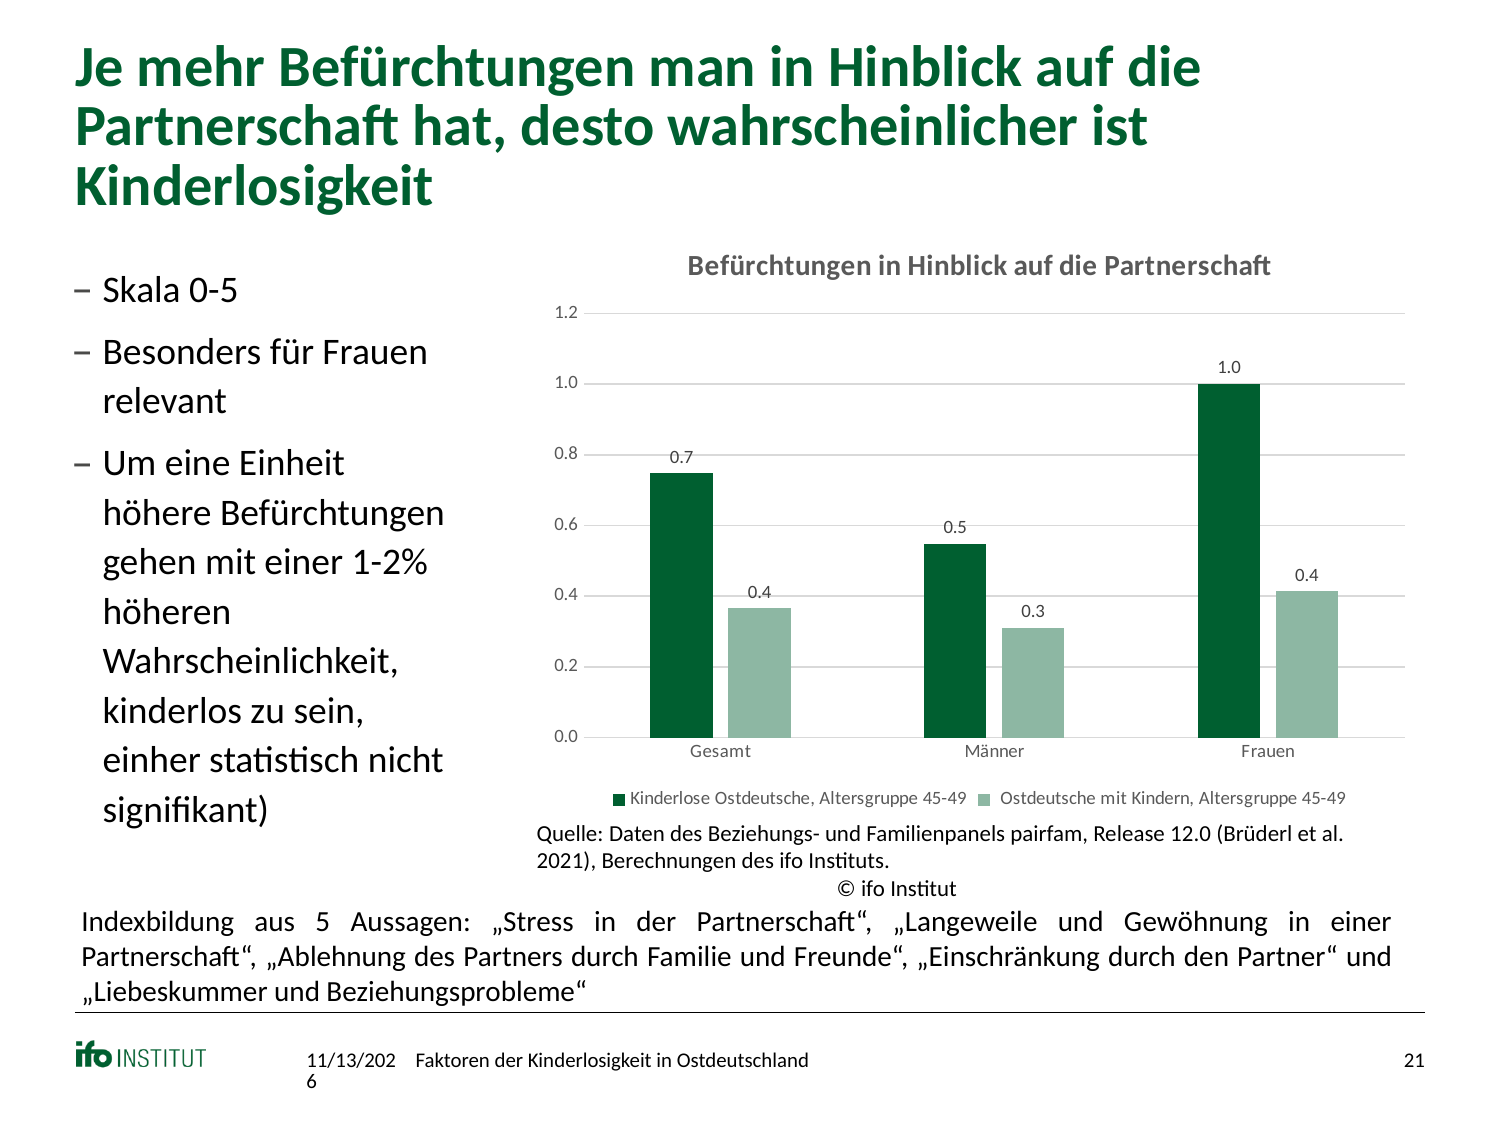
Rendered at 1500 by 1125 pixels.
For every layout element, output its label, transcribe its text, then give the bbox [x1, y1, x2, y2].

footer Faktoren der Kinderlosigkeit in Ostdeutschland [415, 1046, 1079, 1070]
text_box Indexbildung aus 5 Aussagen: „Stress in der Partnerschaft“, „Langeweile und Gewöhnung in einer Partnerschaft“, „Ablehnung des Partners durch Familie und Freunde“, „Einschränkung durch den Partner“ und „Liebeskummer und Beziehungsprobleme“ [66, 895, 1408, 1015]
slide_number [306, 1046, 401, 1070]
title Je mehr Befürchtungen man in Hinblick auf die Partnerschaft hat, desto wahrscheinlicher ist Kinderlosigkeit [75, 78, 1425, 218]
slide_number 21 [1353, 1046, 1425, 1070]
chart [536, 225, 1423, 816]
text_box Quelle: Daten des Beziehungs- und Familienpanels pairfam, Release 12.0 (Brüderl et al. 2021), Berechnungen des ifo Instituts. © ifo Institut [521, 810, 1408, 895]
picture [76, 1016, 206, 1096]
list Skala 0-5 Besonders für Frauen relevant Um eine Einheit höhere Befürchtungen gehen mit einer 1-2% höheren Wahrscheinlichkeit, kinderlos zu sein, einher statistisch nicht signifikant) [72, 260, 522, 895]
